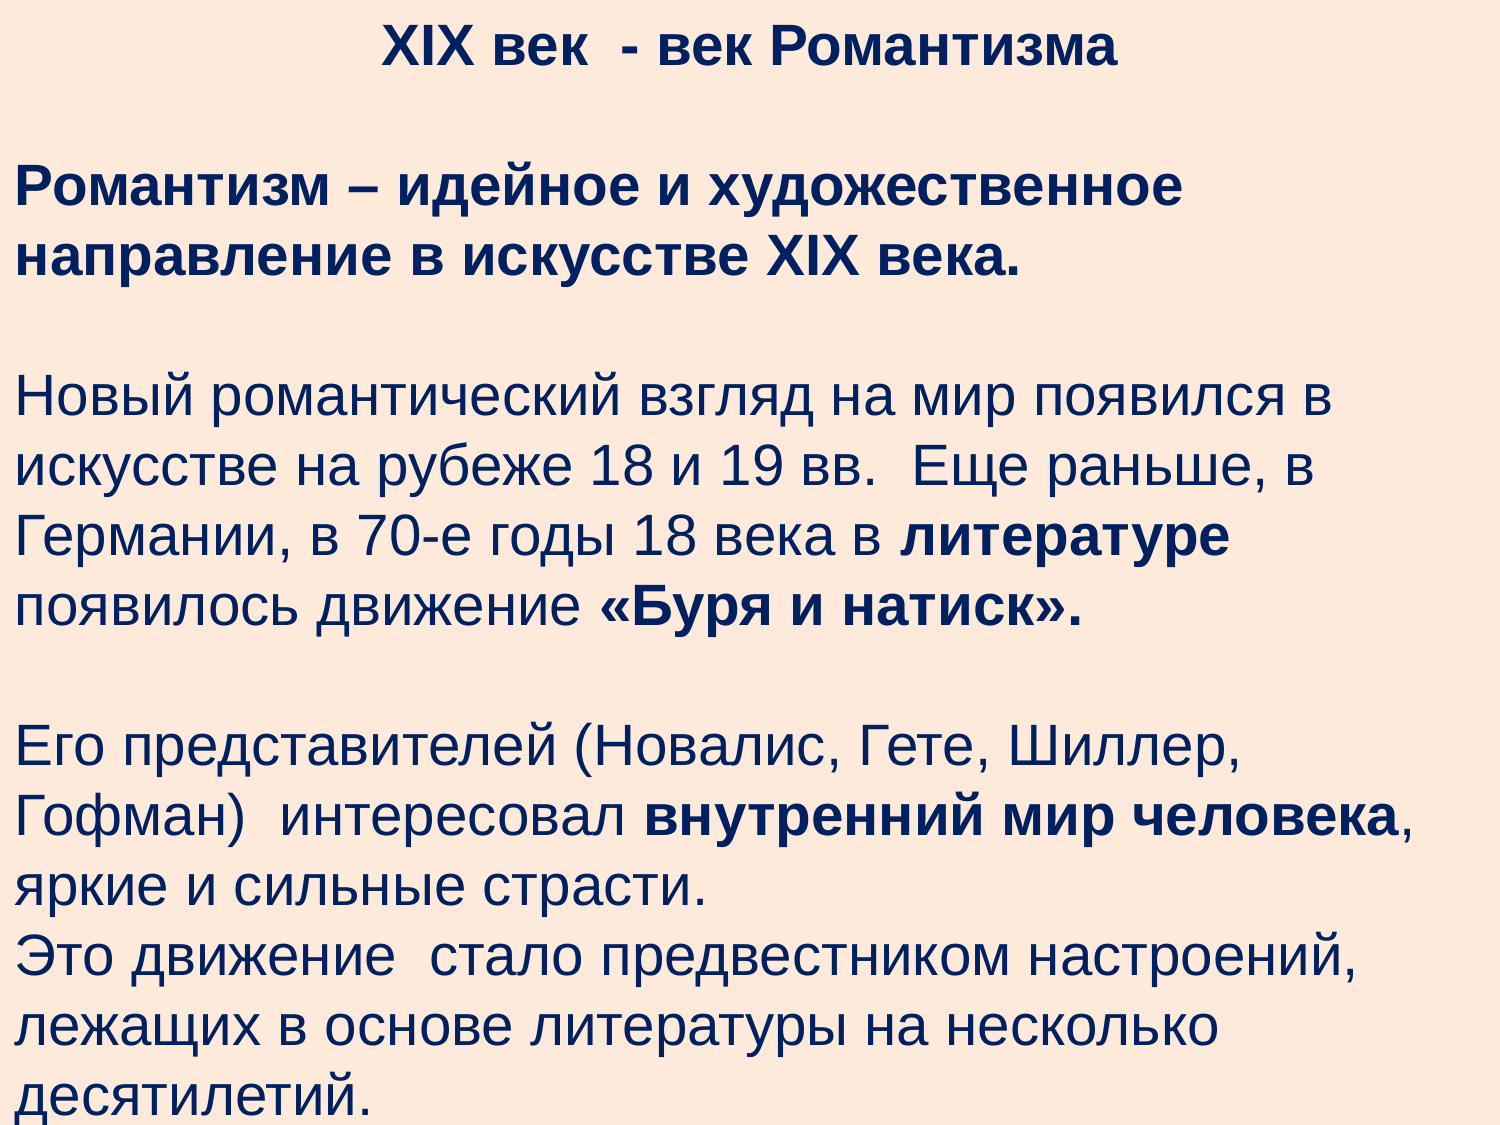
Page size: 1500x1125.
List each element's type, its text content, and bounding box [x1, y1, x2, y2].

text_box XIX век - век Романтизма Романтизм – идейное и художественное направление в искусстве XIX века. Новый романтический взгляд на мир появился в искусстве на рубеже 18 и 19 вв. Еще раньше, в Германии, в 70-е годы 18 века в литературе появилось движение «Буря и натиск». Его представителей (Новалис, Гете, Шиллер, Гофман) интересовал внутренний мир человека, яркие и сильные страсти. Это движение стало предвестником настроений, лежащих в основе литературы на несколько десятилетий. [0, 0, 1500, 1125]
